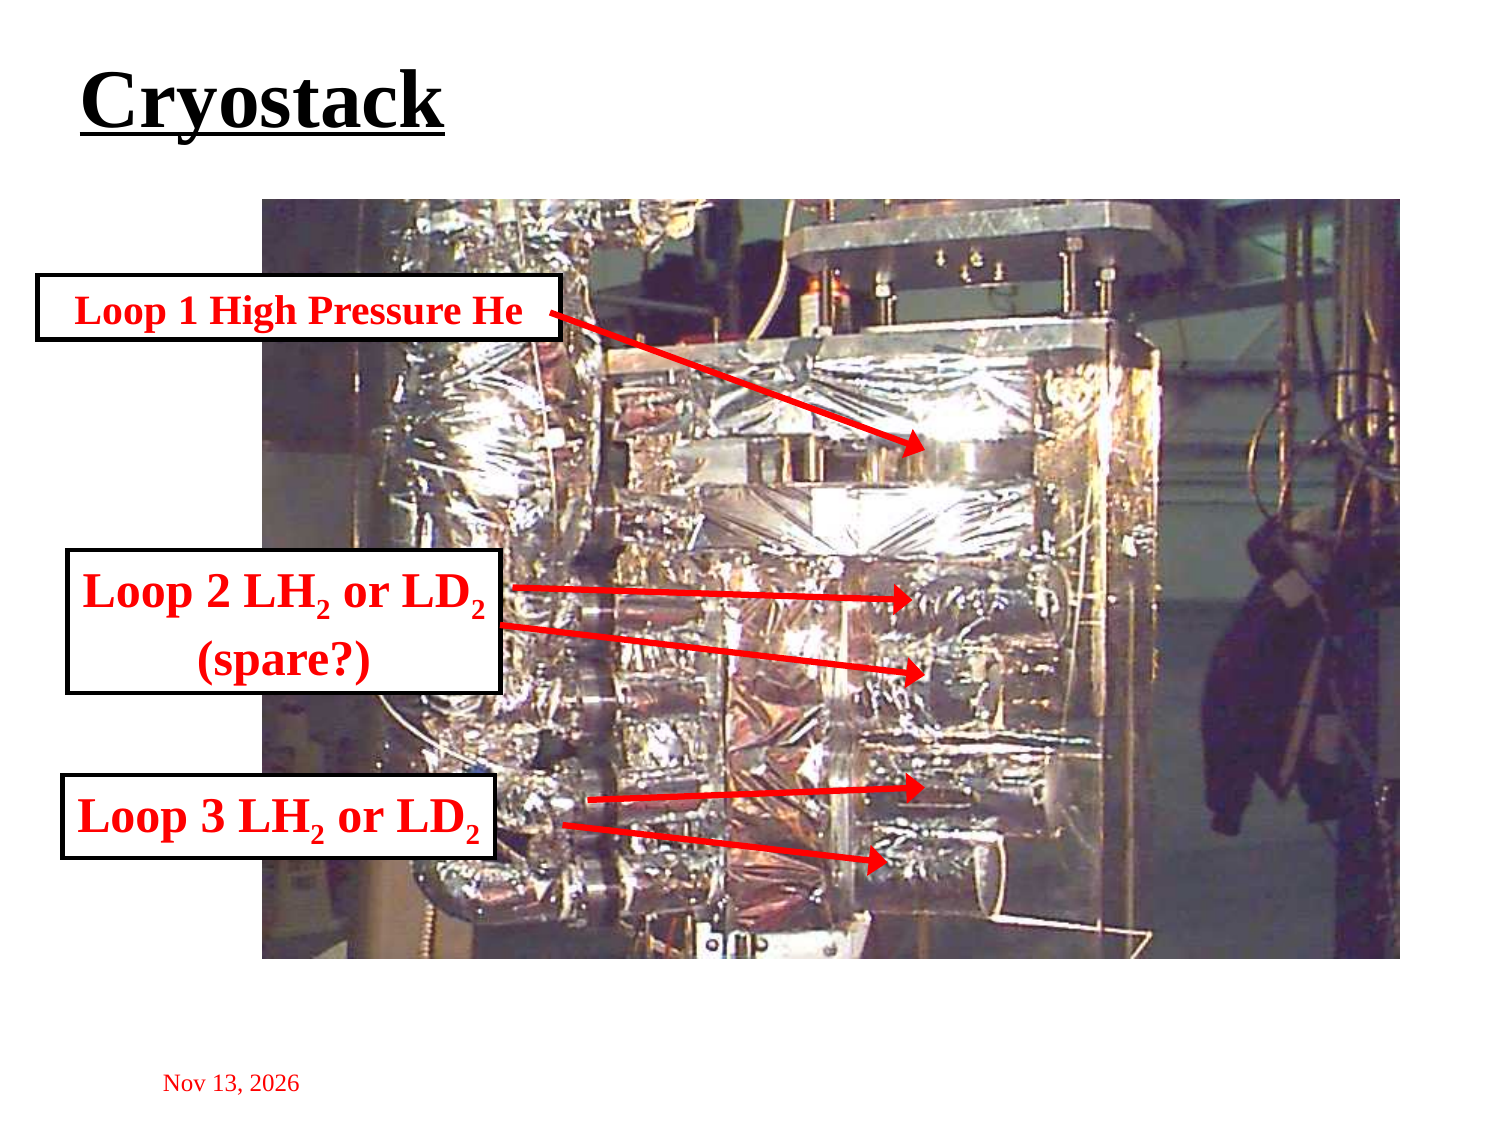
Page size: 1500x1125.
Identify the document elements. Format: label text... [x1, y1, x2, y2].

text_box Loop 1 High Pressure He [37, 275, 257, 340]
picture [262, 199, 1401, 959]
title Cryostack [49, 0, 476, 188]
text_box Loop 3 LH2 or LD2 [62, 774, 257, 858]
text_box Loop 2 LH2 or LD2 (spare?) [67, 549, 257, 693]
